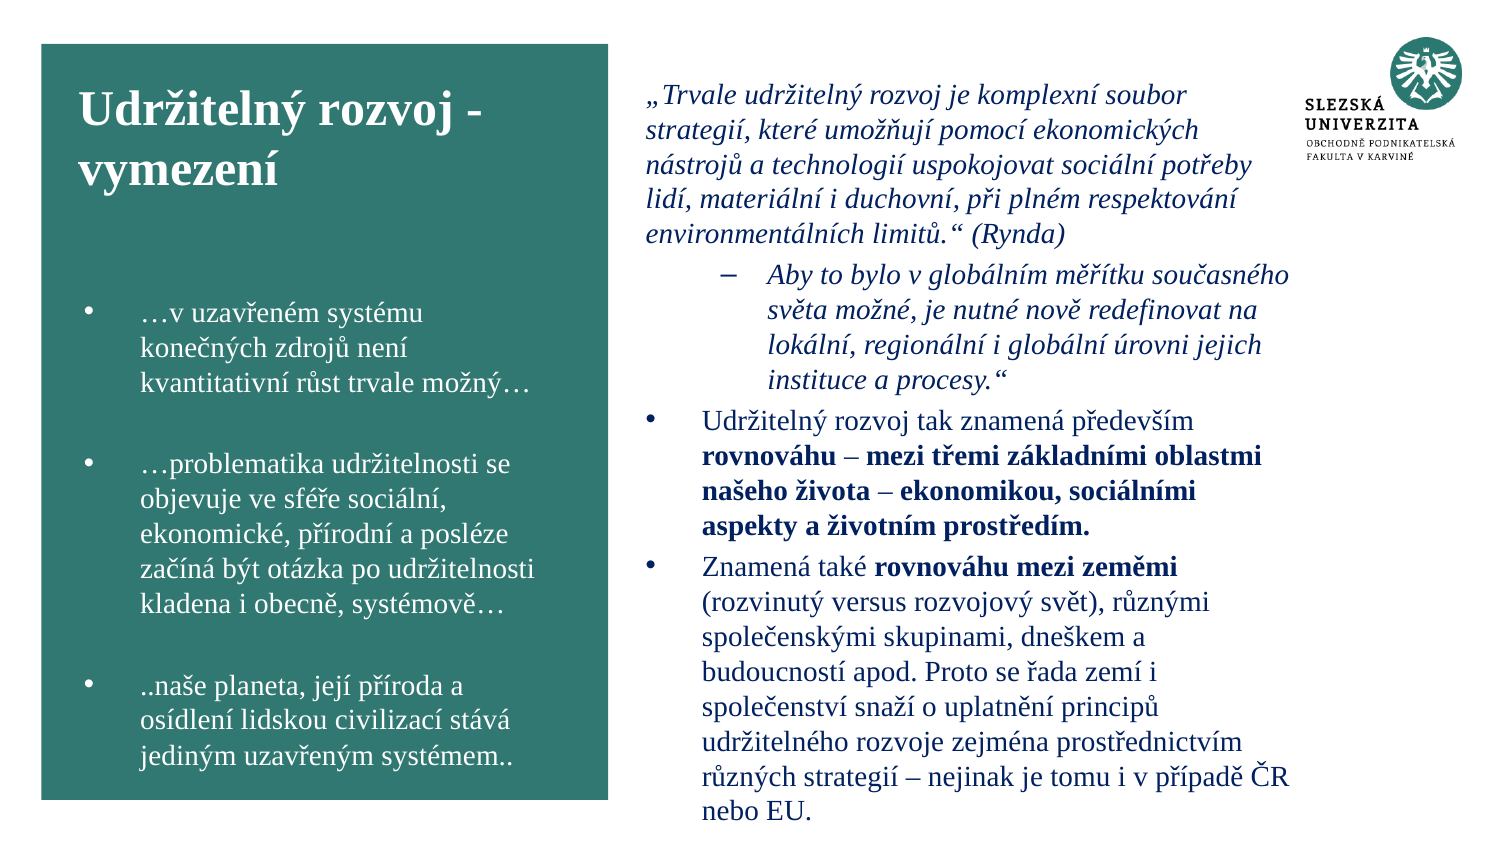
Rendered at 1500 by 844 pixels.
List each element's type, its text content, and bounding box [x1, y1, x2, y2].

text_box [39, 42, 610, 802]
text_box „Trvale udržitelný rozvoj je komplexní soubor strategií, které umožňují pomocí ekonomických nástrojů a technologií uspokojovat sociální potřeby lidí, materiální i duchovní, při plném respektování environmentálních limitů.“ (Rynda) Aby to bylo v globálním měřítku současného světa možné, je nutné nově redefinovat na lokální, regionální i globální úrovni jejich instituce a procesy.“ Udržitelný rozvoj tak znamená především rovnováhu – mezi třemi základními oblastmi našeho života – ekonomikou, sociálními aspekty a životním prostředím. Znamená také rovnováhu mezi zeměmi (rozvinutý versus rozvojový svět), různými společenskými skupinami, dneškem a budoucností apod. Proto se řada zemí i společenství snaží o uplatnění principů udržitelného rozvoje zejména prostřednictvím různých strategií – nejinak je tomu i v případě ČR nebo EU. [630, 67, 1310, 800]
picture [1304, 36, 1463, 160]
text_box …v uzavřeném systému konečných zdrojů není kvantitativní růst trvale možný… …problematika udržitelnosti se objevuje ve sféře sociální, ekonomické, přírodní a posléze začíná být otázka po udržitelnosti kladena i obecně, systémově… ..naše planeta, její příroda a osídlení lidskou civilizací stává jediným uzavřeným systémem.. [68, 245, 565, 800]
text_box Udržitelný rozvoj - vymezení [63, 67, 586, 245]
